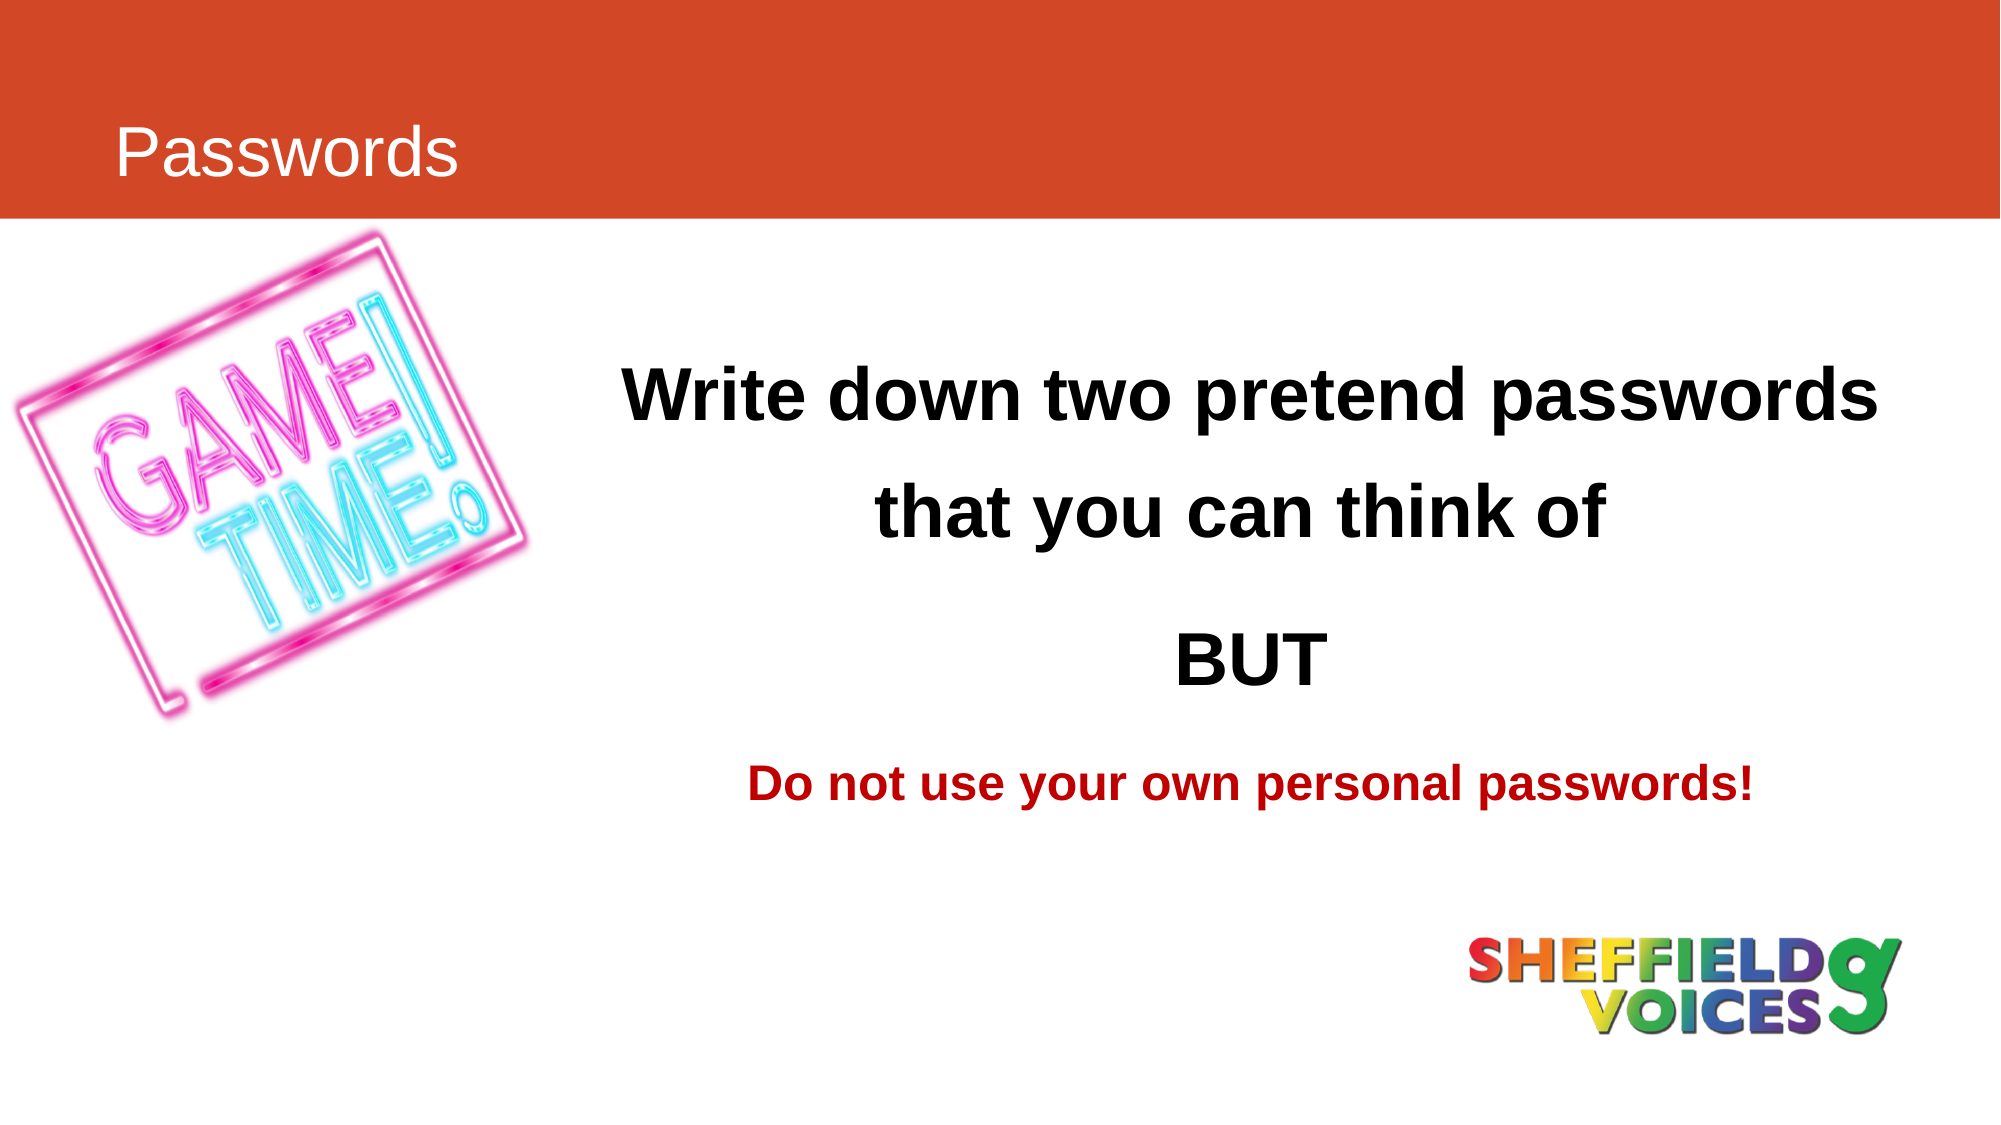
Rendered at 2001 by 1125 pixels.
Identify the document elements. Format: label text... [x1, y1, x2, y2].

title Passwords [99, 0, 1863, 199]
picture [1462, 933, 1907, 1039]
picture [0, 136, 607, 813]
list Write down two pretend passwords that you can think of BUT Do not use your own personal passwords! [549, 311, 1954, 1073]
